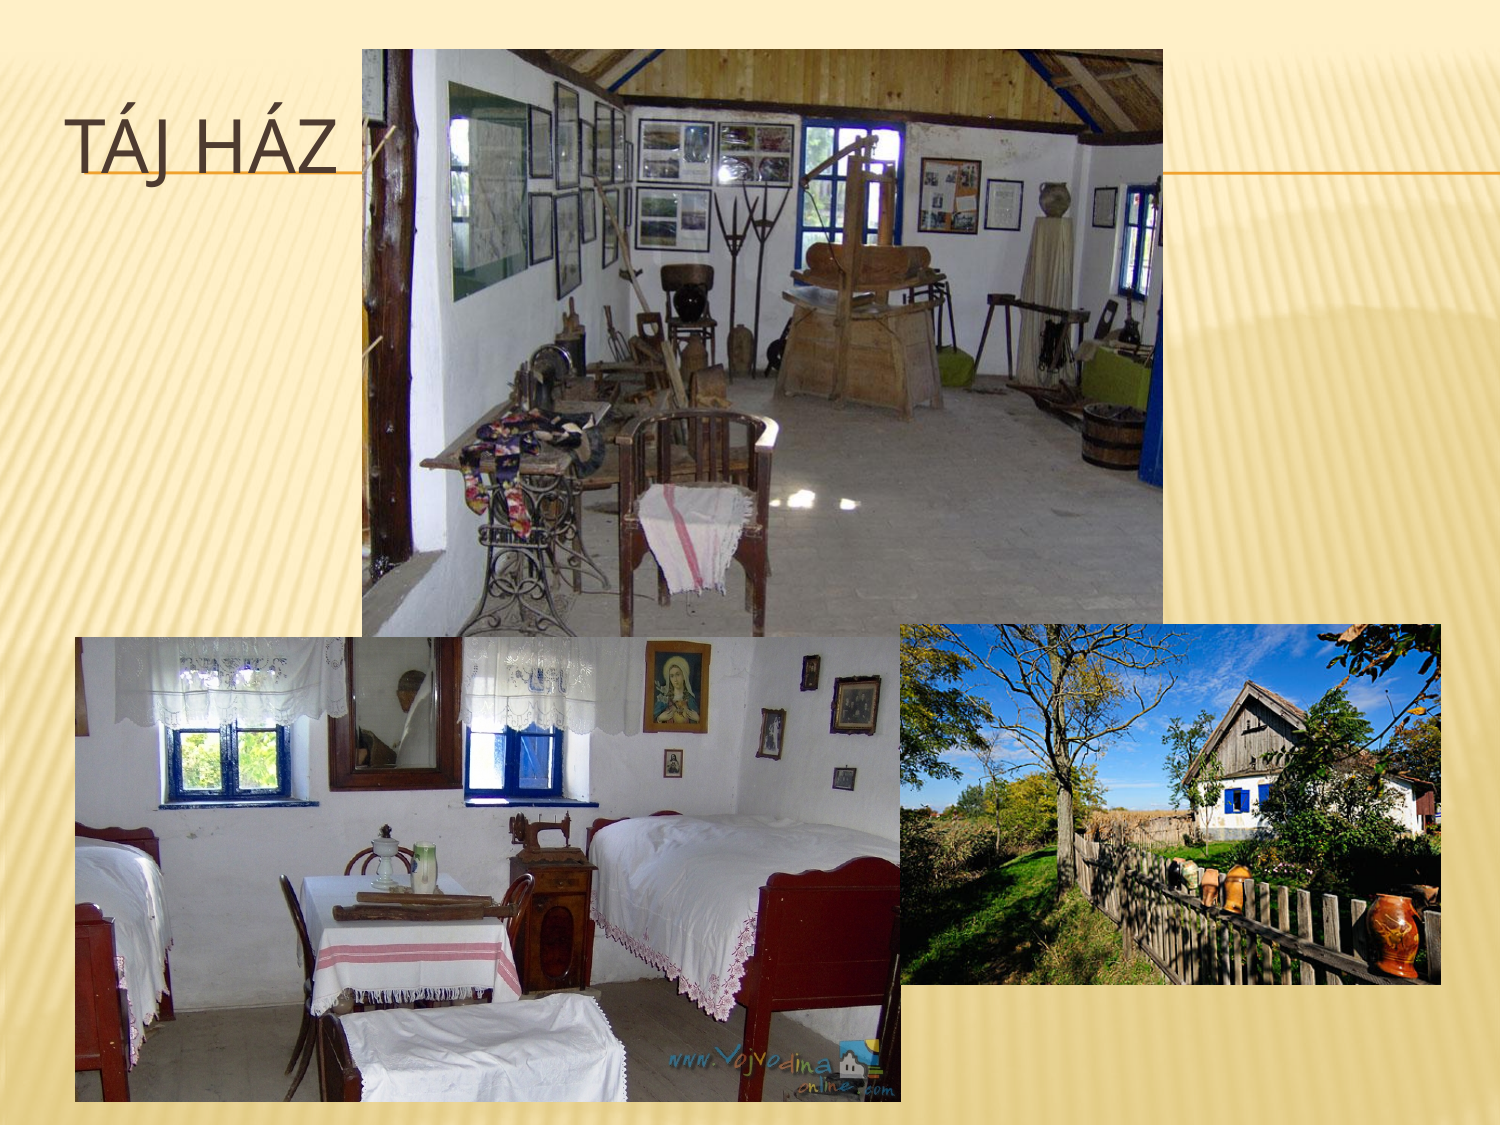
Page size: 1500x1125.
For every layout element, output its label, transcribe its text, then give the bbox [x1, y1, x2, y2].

title TÁJ HÁZ [50, 75, 352, 213]
title TÁJ HÁZ [1170, 75, 1475, 213]
picture [74, 637, 901, 1102]
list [362, 49, 1163, 635]
picture [900, 624, 1441, 985]
